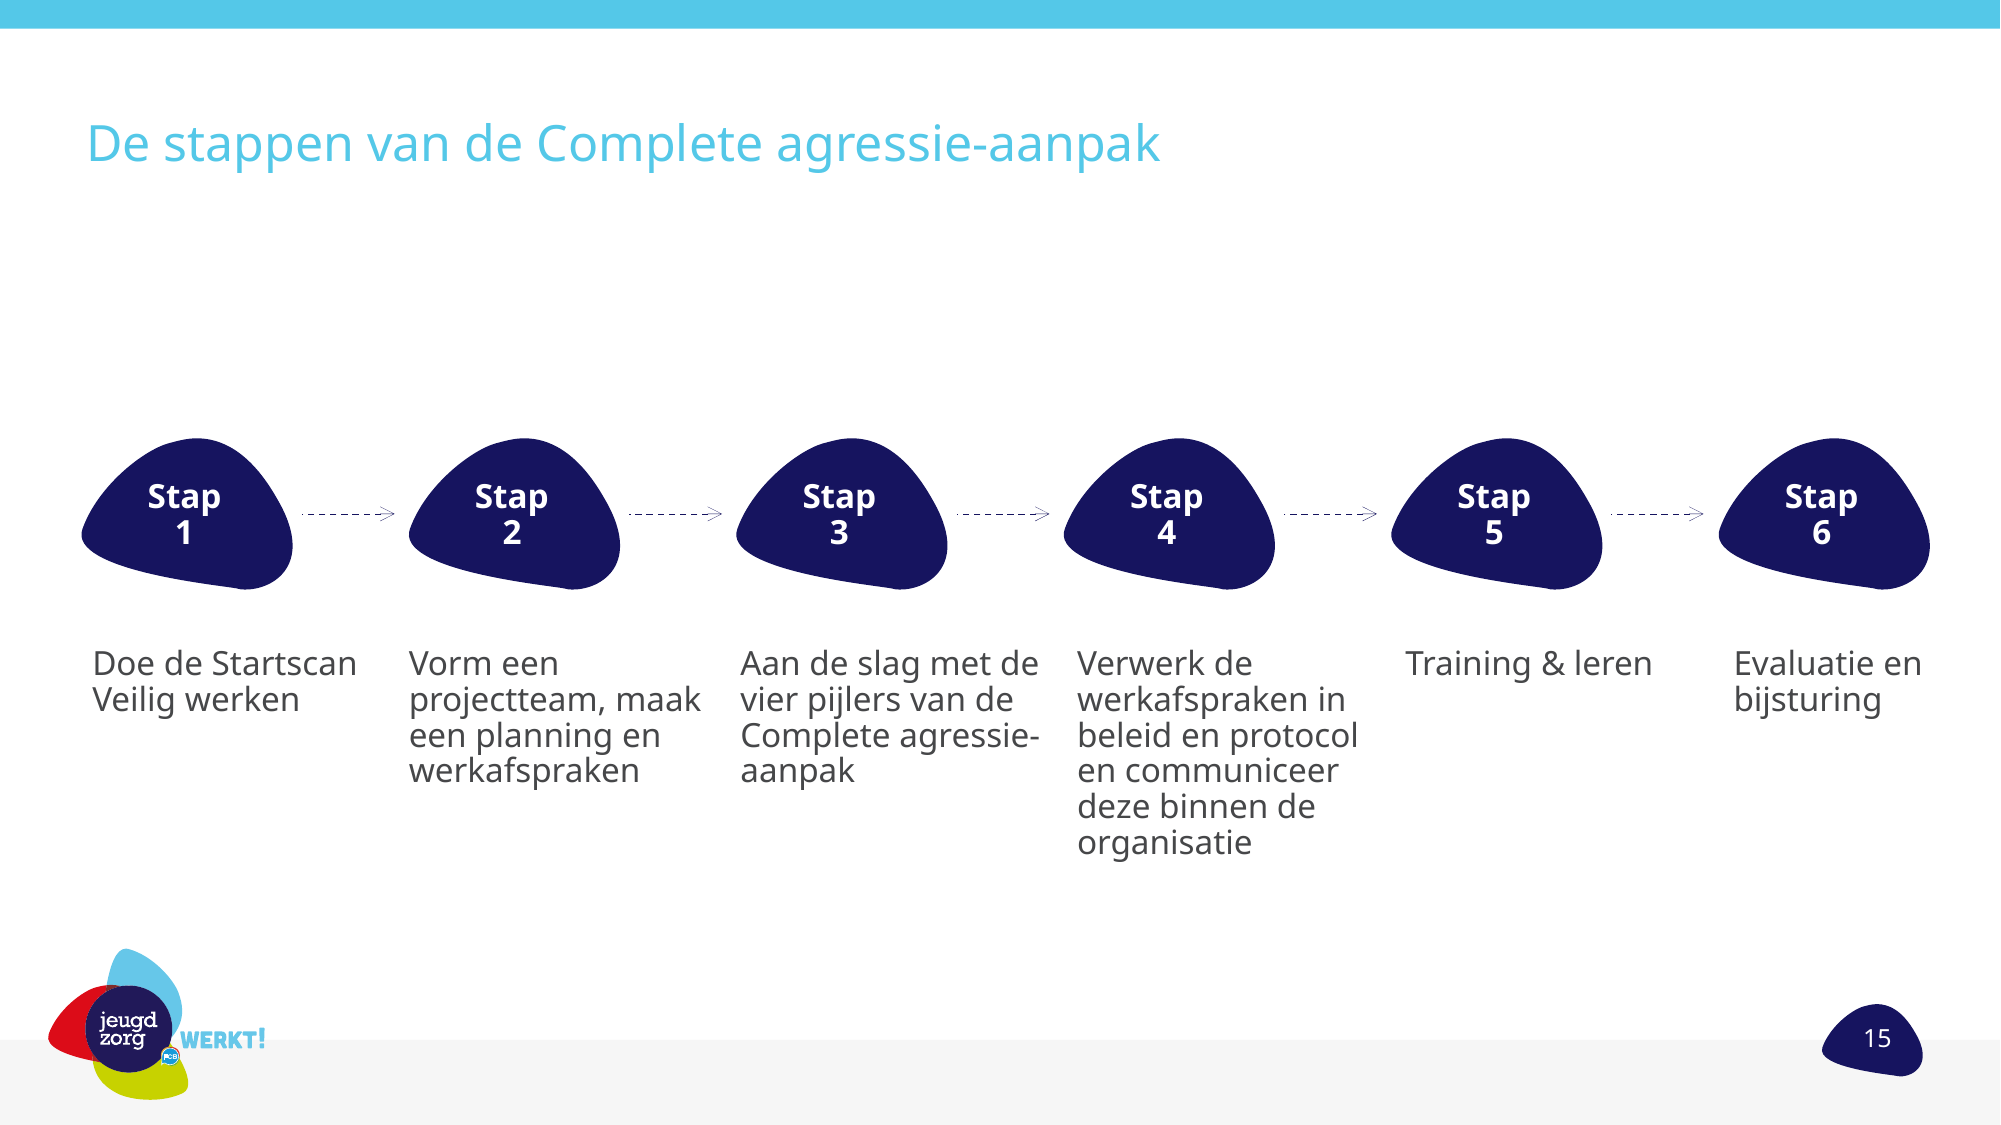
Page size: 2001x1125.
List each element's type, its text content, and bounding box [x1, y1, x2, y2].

text_box [166, 438, 224, 444]
text_box [1476, 438, 1534, 444]
text_box Training & leren [1390, 639, 1718, 690]
text_box Doe de Startscan Veilig werken [77, 639, 393, 726]
text_box Stap 1 [78, 444, 291, 587]
text_box De stappen van de Complete agressie-aanpak [85, 84, 1912, 206]
text_box Vorm een projectteam, maak een planning en werkafspraken [393, 639, 725, 798]
text_box Stap 2 [405, 444, 619, 587]
text_box Evaluatie en bijsturing [1718, 639, 2000, 726]
text_box Stap 4 [1060, 444, 1274, 587]
text_box [1803, 438, 1861, 444]
text_box Aan de slag met de vier pijlers van de Complete agressie-aanpak [725, 639, 1062, 798]
text_box Stap 5 [1387, 444, 1601, 587]
text_box [493, 438, 552, 444]
text_box Verwerk de werkafspraken in beleid en protocol en communiceer deze binnen de organisatie [1062, 639, 1401, 870]
text_box [821, 438, 879, 444]
text_box [1148, 438, 1207, 444]
text_box Stap 6 [1715, 444, 1929, 587]
slide_number 15 [1841, 1008, 1914, 1071]
text_box Stap 3 [732, 444, 946, 587]
